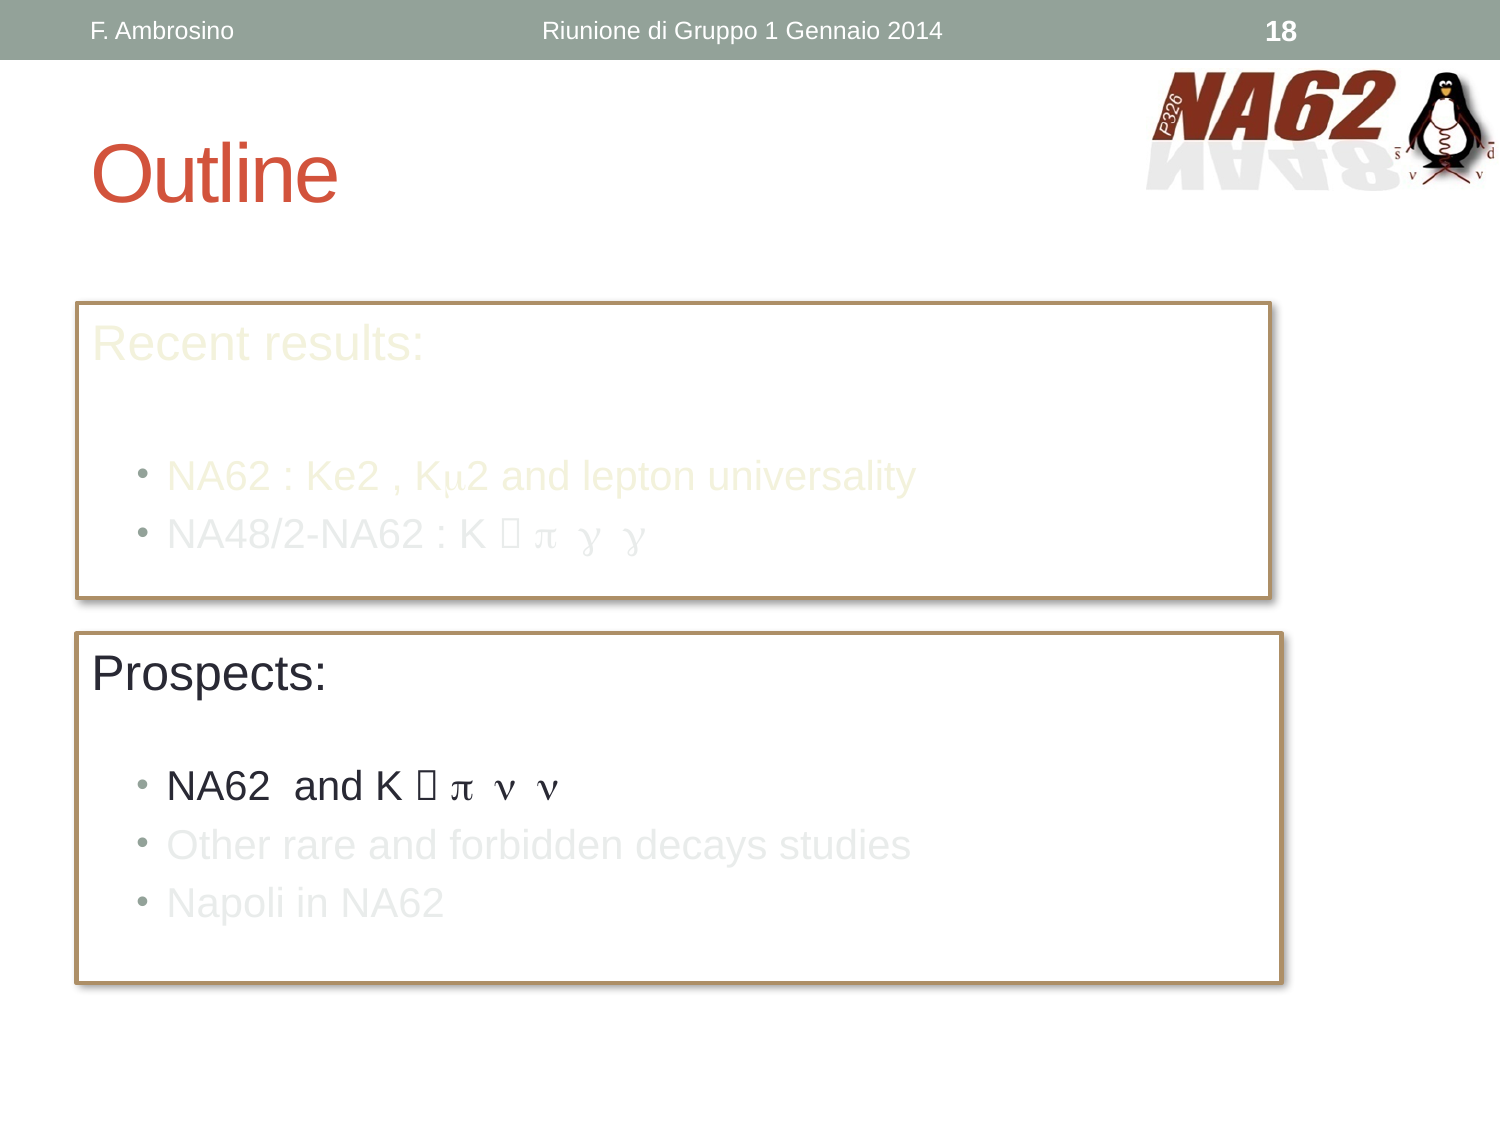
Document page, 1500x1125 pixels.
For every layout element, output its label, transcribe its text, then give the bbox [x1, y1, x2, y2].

footer Riunione di Gruppo 1 Gennaio 2014 [405, 3, 1081, 57]
list Recent results: NA62 : Ke2 , Km2 and lepton universality NA48/2-NA62 : K  p g g [75, 301, 1272, 600]
title Outline [75, 87, 1425, 250]
slide_number F. Ambrosino [75, 3, 254, 57]
text_box Prospects: NA62 and K  p n n Other rare and forbidden decays studies Napoli in NA62 [74, 631, 1284, 985]
picture [1138, 60, 1500, 197]
slide_number 18 [1250, 3, 1425, 57]
